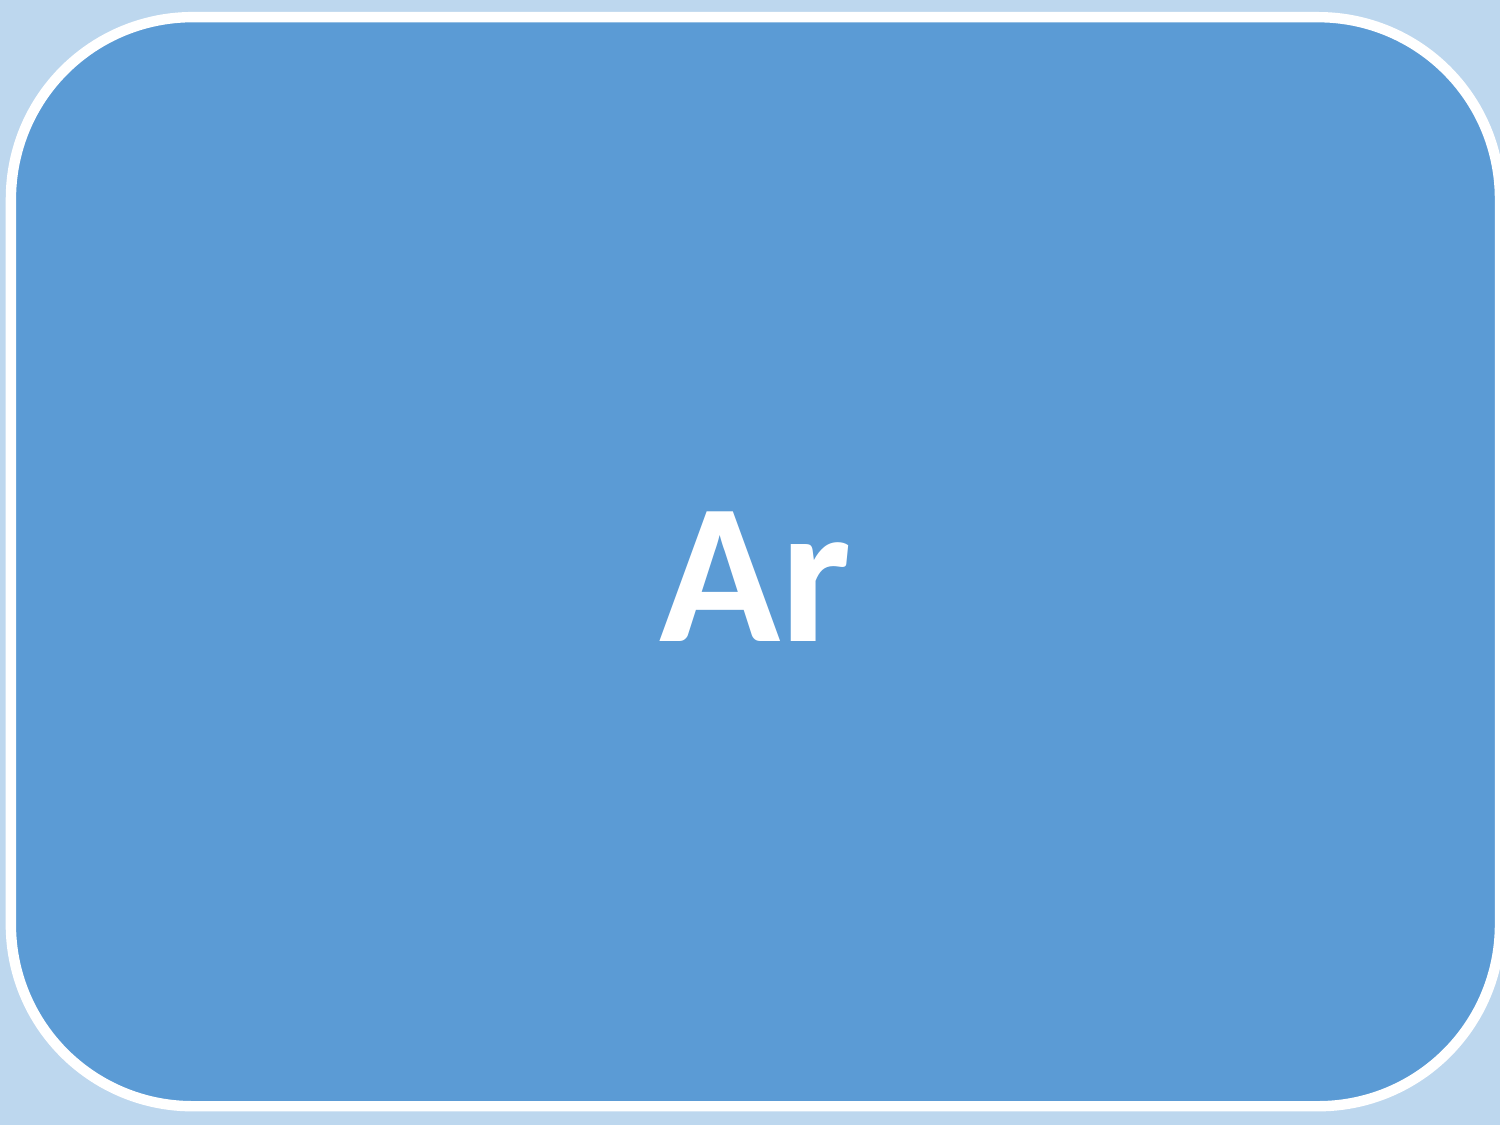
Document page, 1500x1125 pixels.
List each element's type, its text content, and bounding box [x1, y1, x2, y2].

text_box Ar [9, 16, 1500, 1108]
